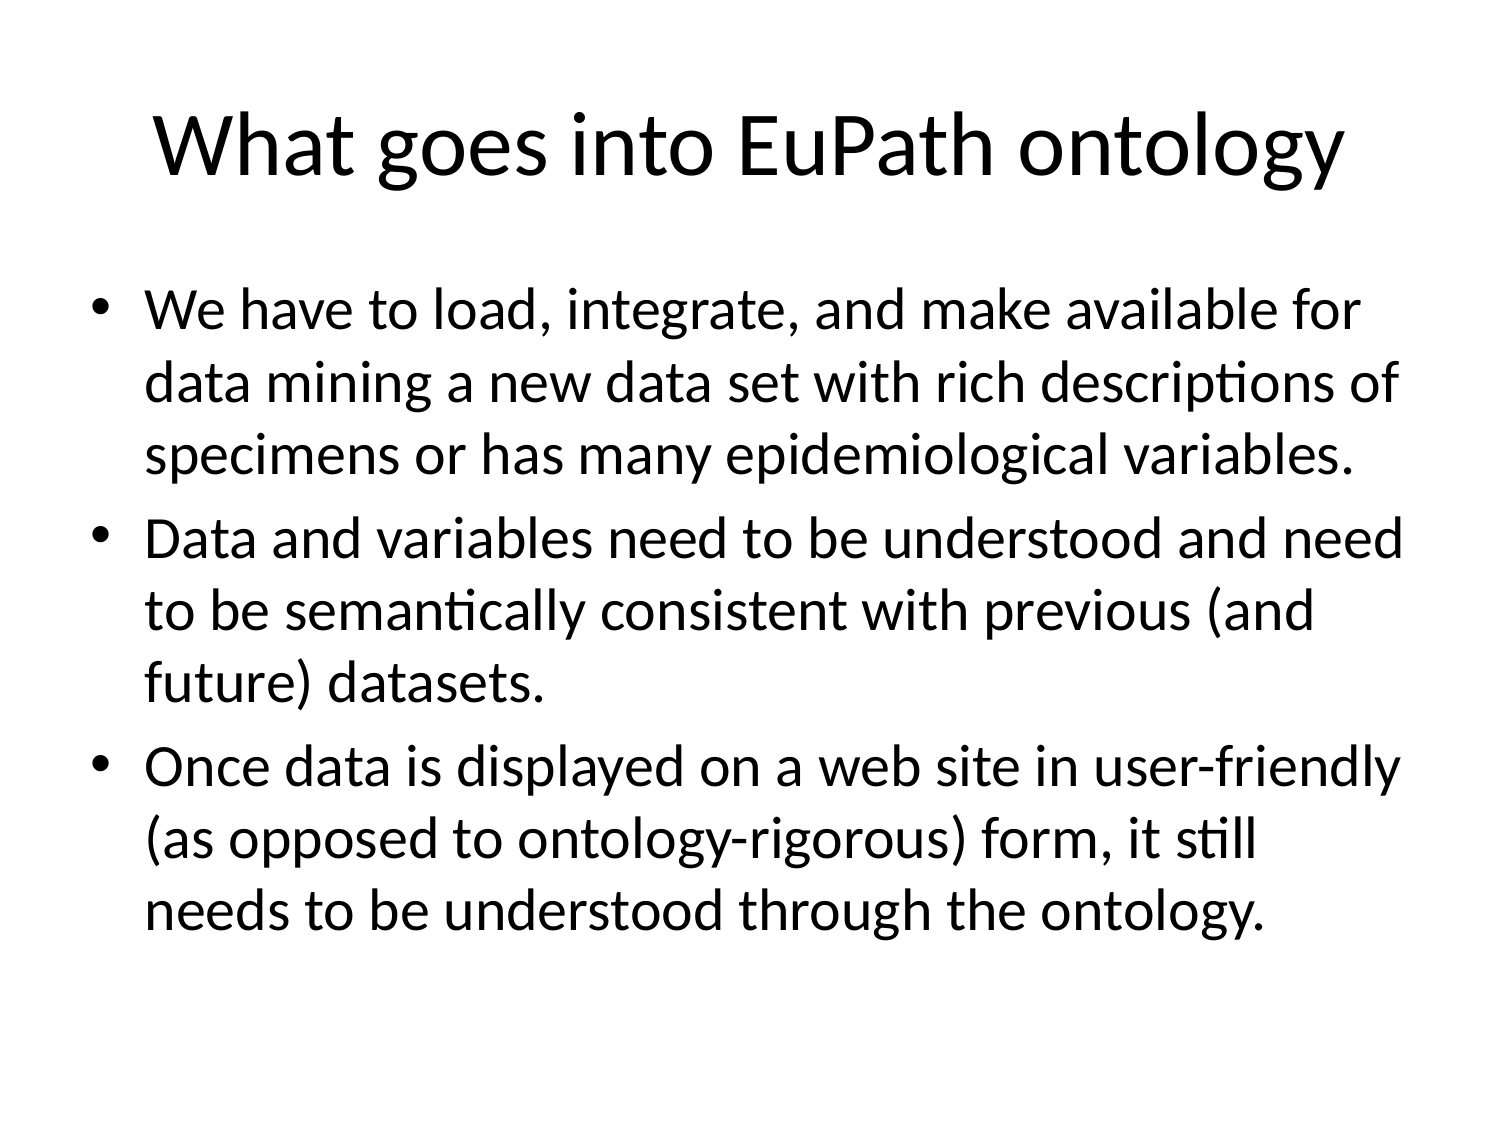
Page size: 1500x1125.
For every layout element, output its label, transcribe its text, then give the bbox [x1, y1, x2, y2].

title What goes into EuPath ontology [75, 45, 1425, 233]
list We have to load, integrate, and make available for data mining a new data set with rich descriptions of specimens or has many epidemiological variables. Data and variables need to be understood and need to be semantically consistent with previous (and future) datasets. Once data is displayed on a web site in user-friendly (as opposed to ontology-rigorous) form, it still needs to be understood through the ontology. [75, 262, 1425, 1005]
